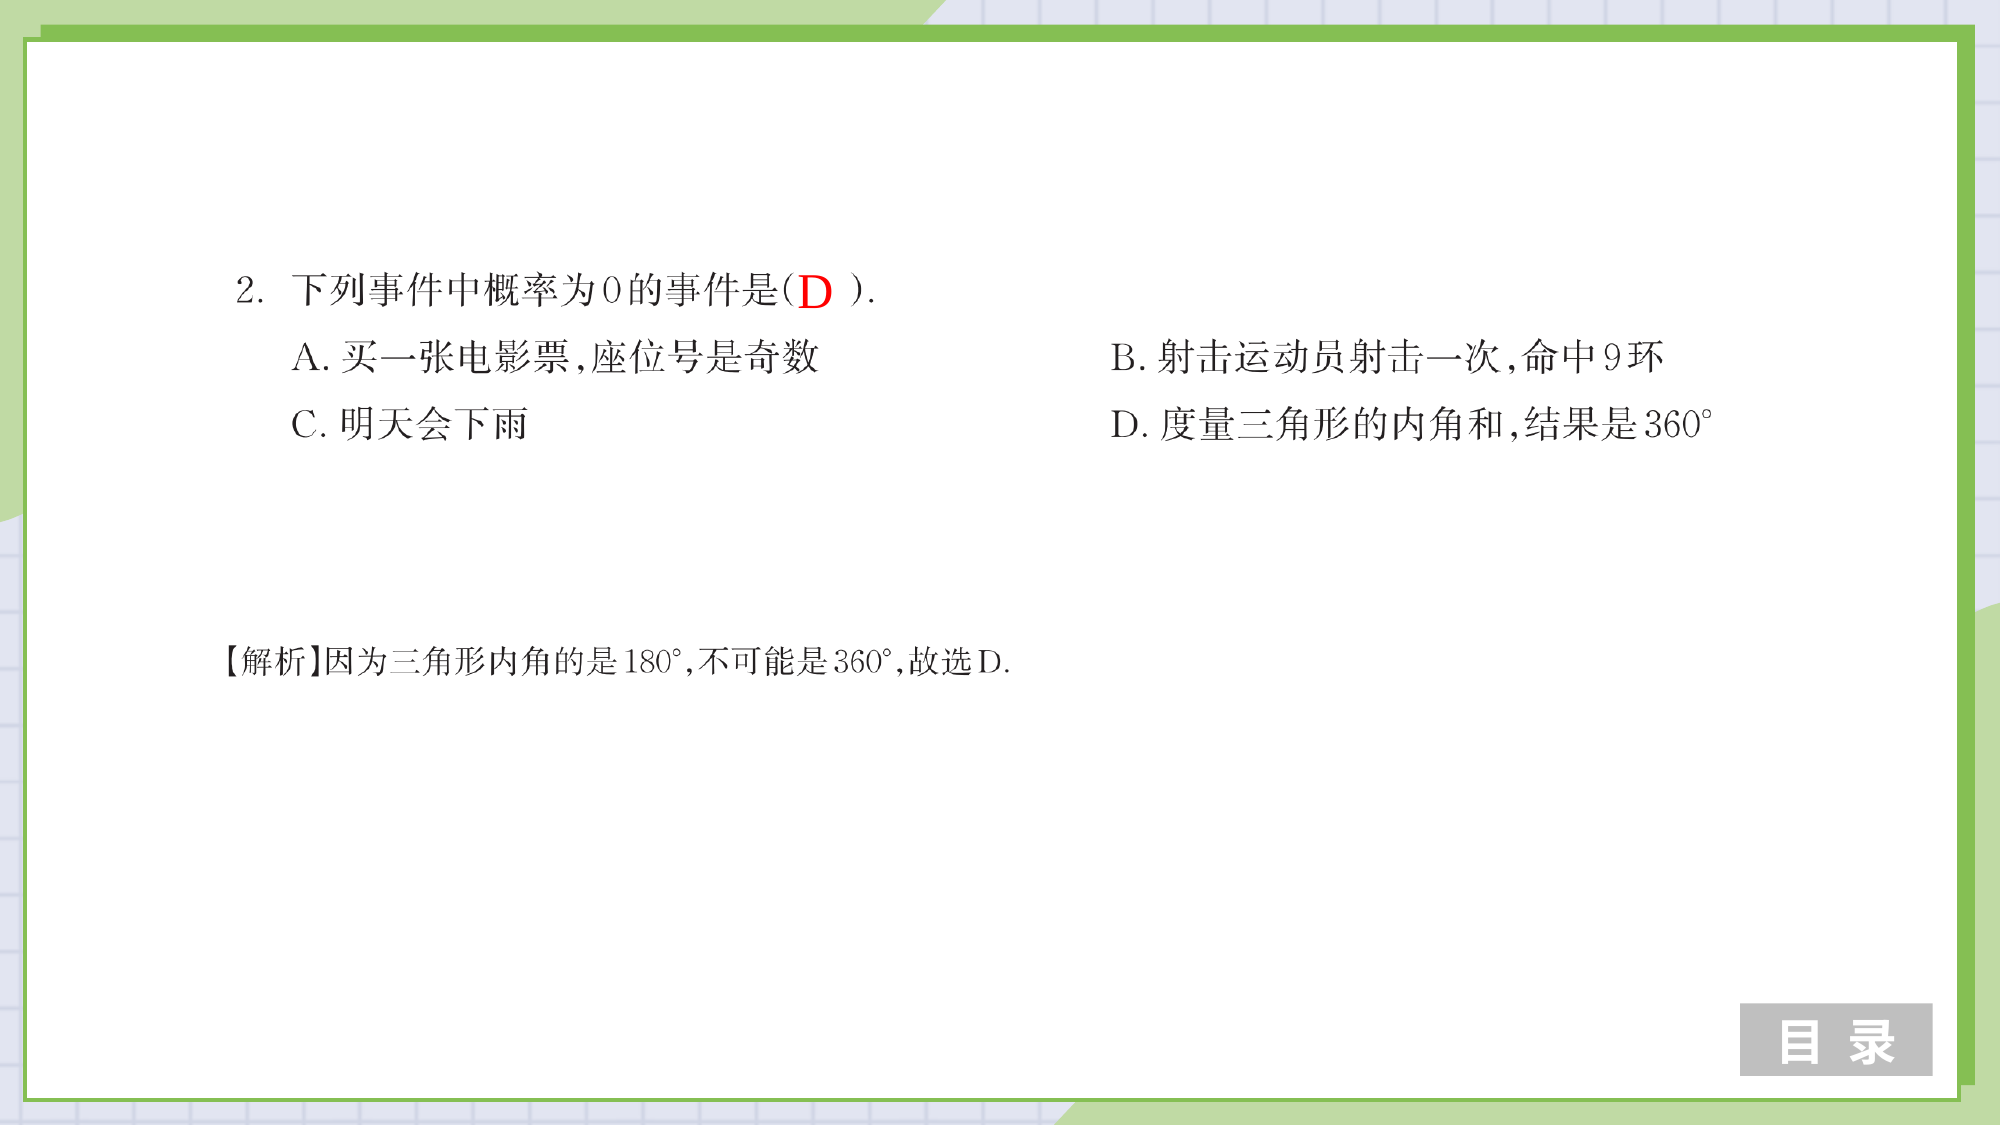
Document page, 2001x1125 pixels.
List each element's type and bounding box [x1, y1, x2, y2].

picture [925, 0, 2000, 611]
picture [227, 251, 1721, 462]
picture [215, 637, 1208, 685]
picture [0, 515, 1074, 1125]
